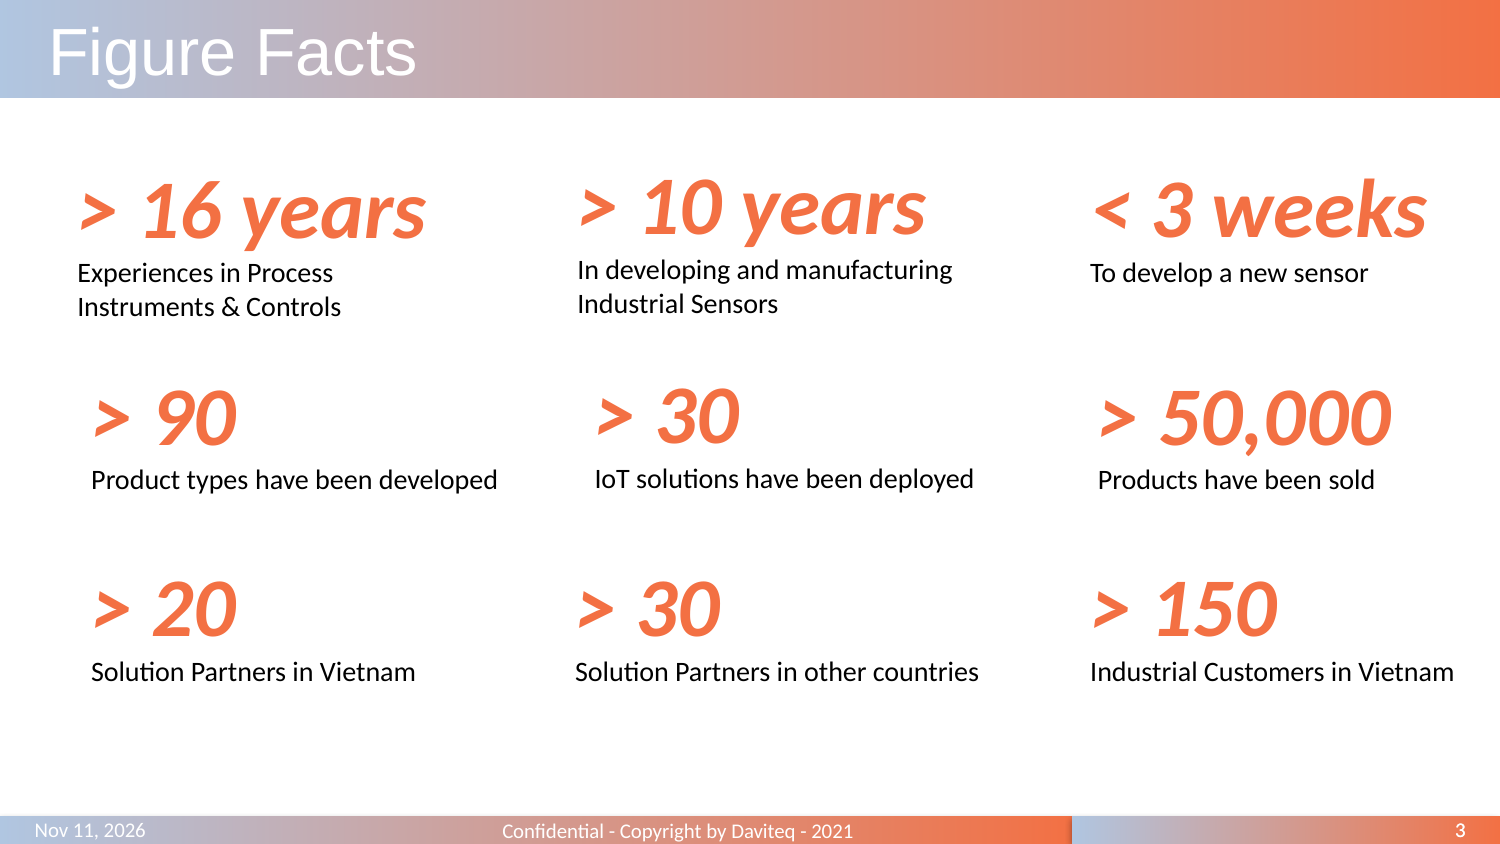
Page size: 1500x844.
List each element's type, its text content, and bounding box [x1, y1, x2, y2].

text_box > 20 Solution Partners in Vietnam [76, 545, 493, 695]
text_box > 150 Industrial Customers in Vietnam [1075, 545, 1493, 695]
text_box > 90 Product types have been developed [76, 354, 532, 503]
text_box > 50,000 Products have been sold [1083, 354, 1500, 503]
text_box > 16 years Experiences in Process Instruments & Controls [62, 147, 447, 330]
text_box < 3 weeks To develop a new sensor [1075, 147, 1462, 296]
text_box > 30 IoT solutions have been deployed [579, 352, 997, 502]
text_box > 10 years In developing and manufacturing Industrial Sensors [562, 144, 1039, 327]
text_box > 30 Solution Partners in other countries [560, 545, 1037, 695]
title Figure Facts [0, 0, 1500, 98]
text_box Confidential - Copyright by Daviteq - 2021 [487, 810, 963, 844]
